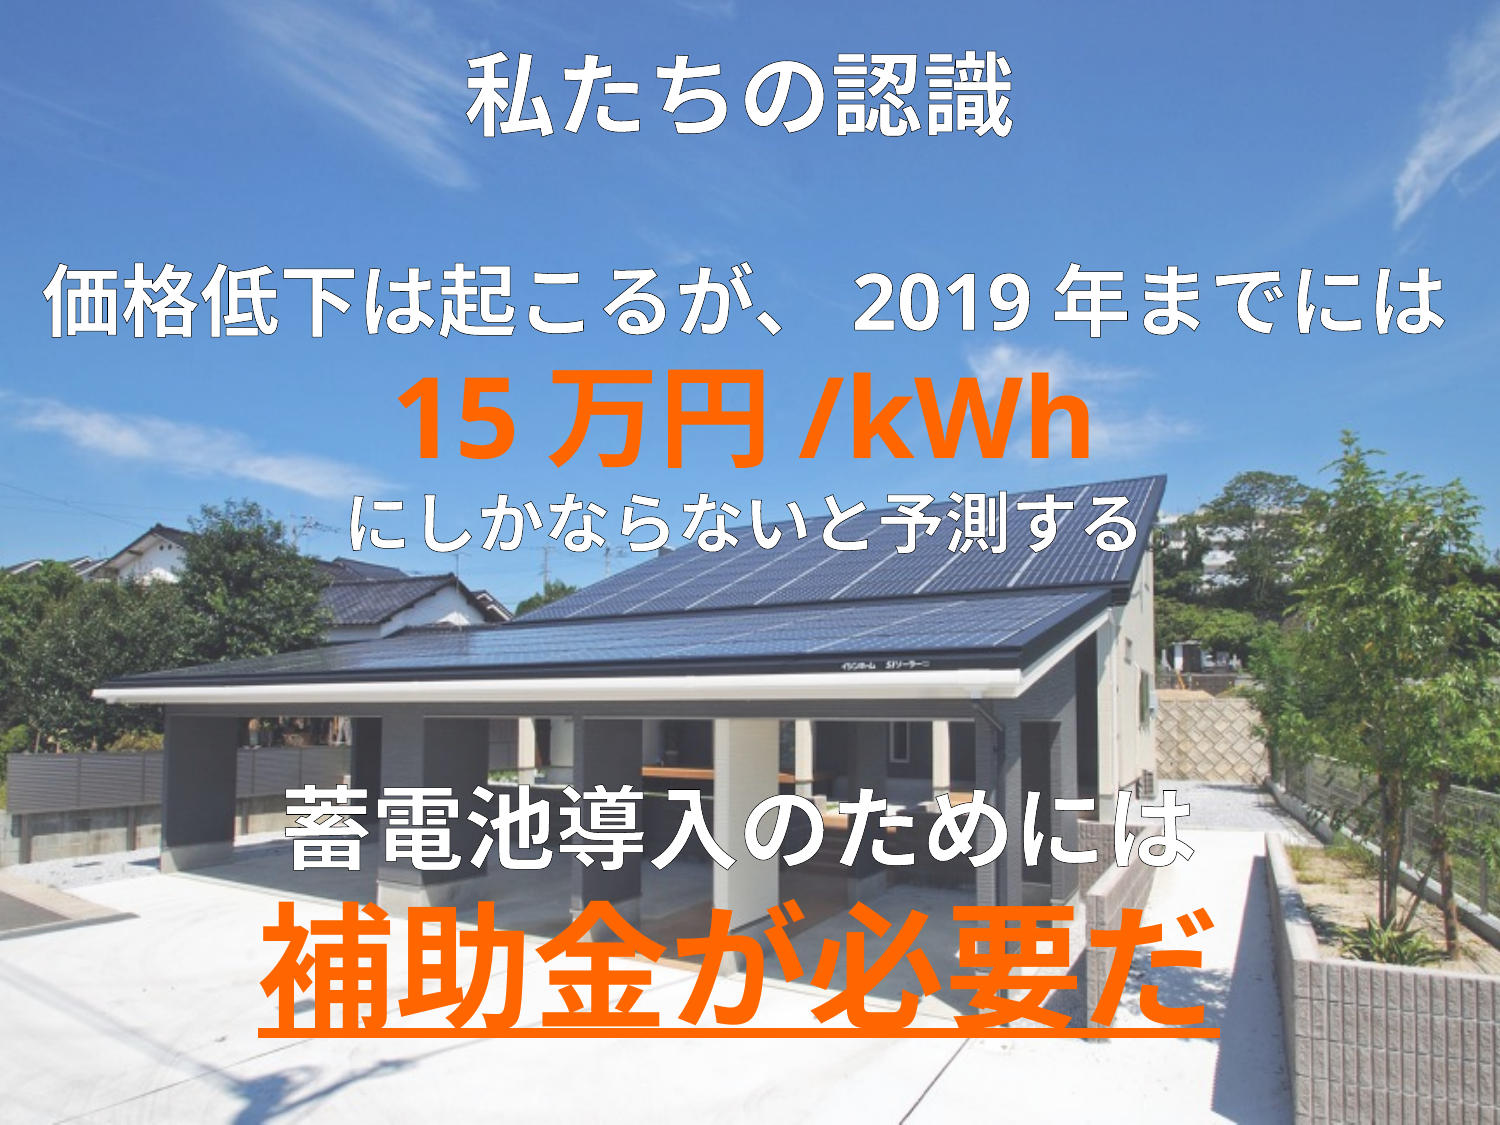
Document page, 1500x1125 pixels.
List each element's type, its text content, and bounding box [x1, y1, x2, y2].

text_box 蓄電池導入のためには 補助金が必要だ [0, 763, 1490, 1053]
text_box 私たちの認識 [231, 29, 1248, 155]
text_box 価格低下は起こるが、2019年までには 15万円/kWh にしかならないと予測する [0, 243, 1490, 569]
